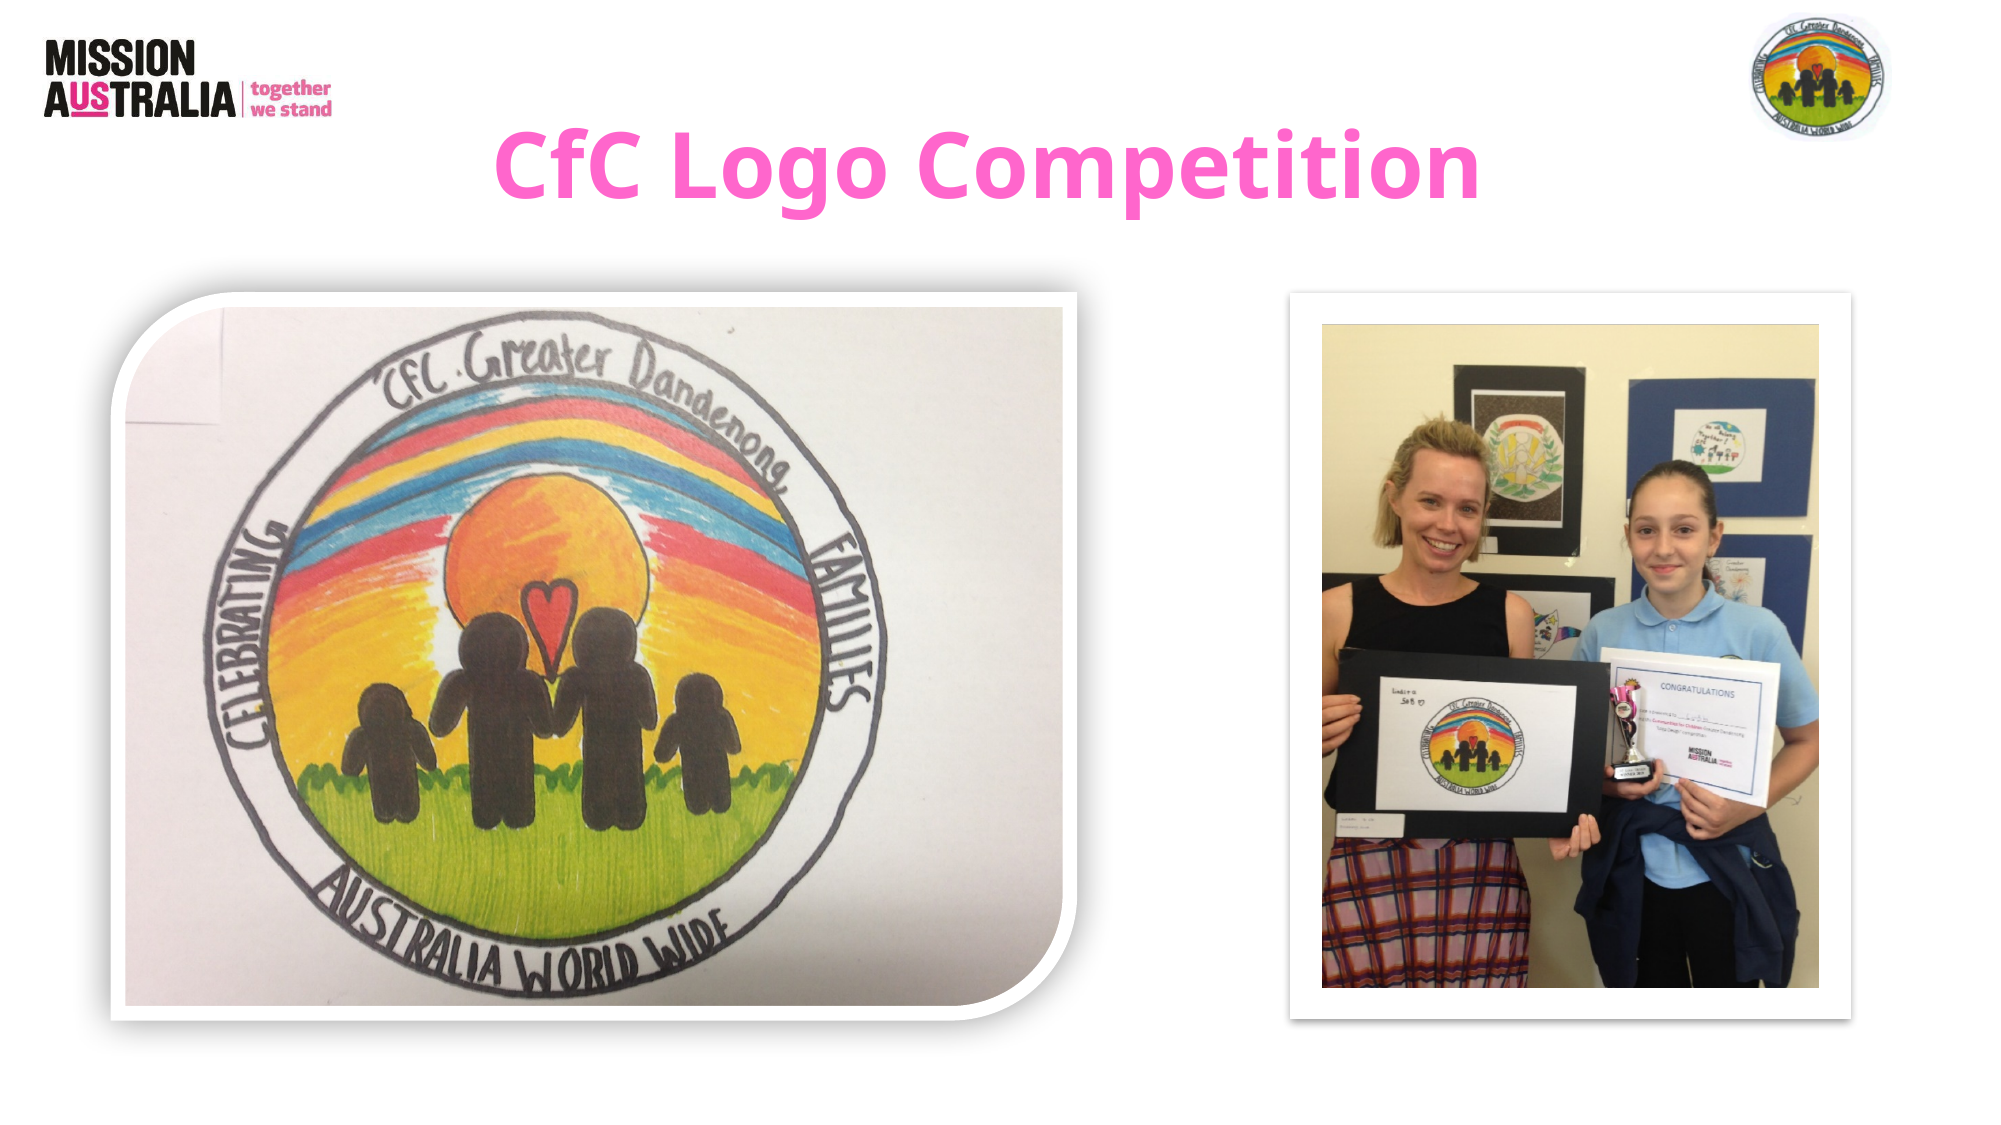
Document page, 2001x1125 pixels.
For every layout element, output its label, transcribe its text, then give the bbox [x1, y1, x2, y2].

picture [117, 299, 1070, 1014]
picture [1238, 325, 1903, 987]
title CfC Logo Competition [137, 59, 1863, 278]
picture [1748, 12, 1892, 142]
picture [42, 37, 333, 118]
